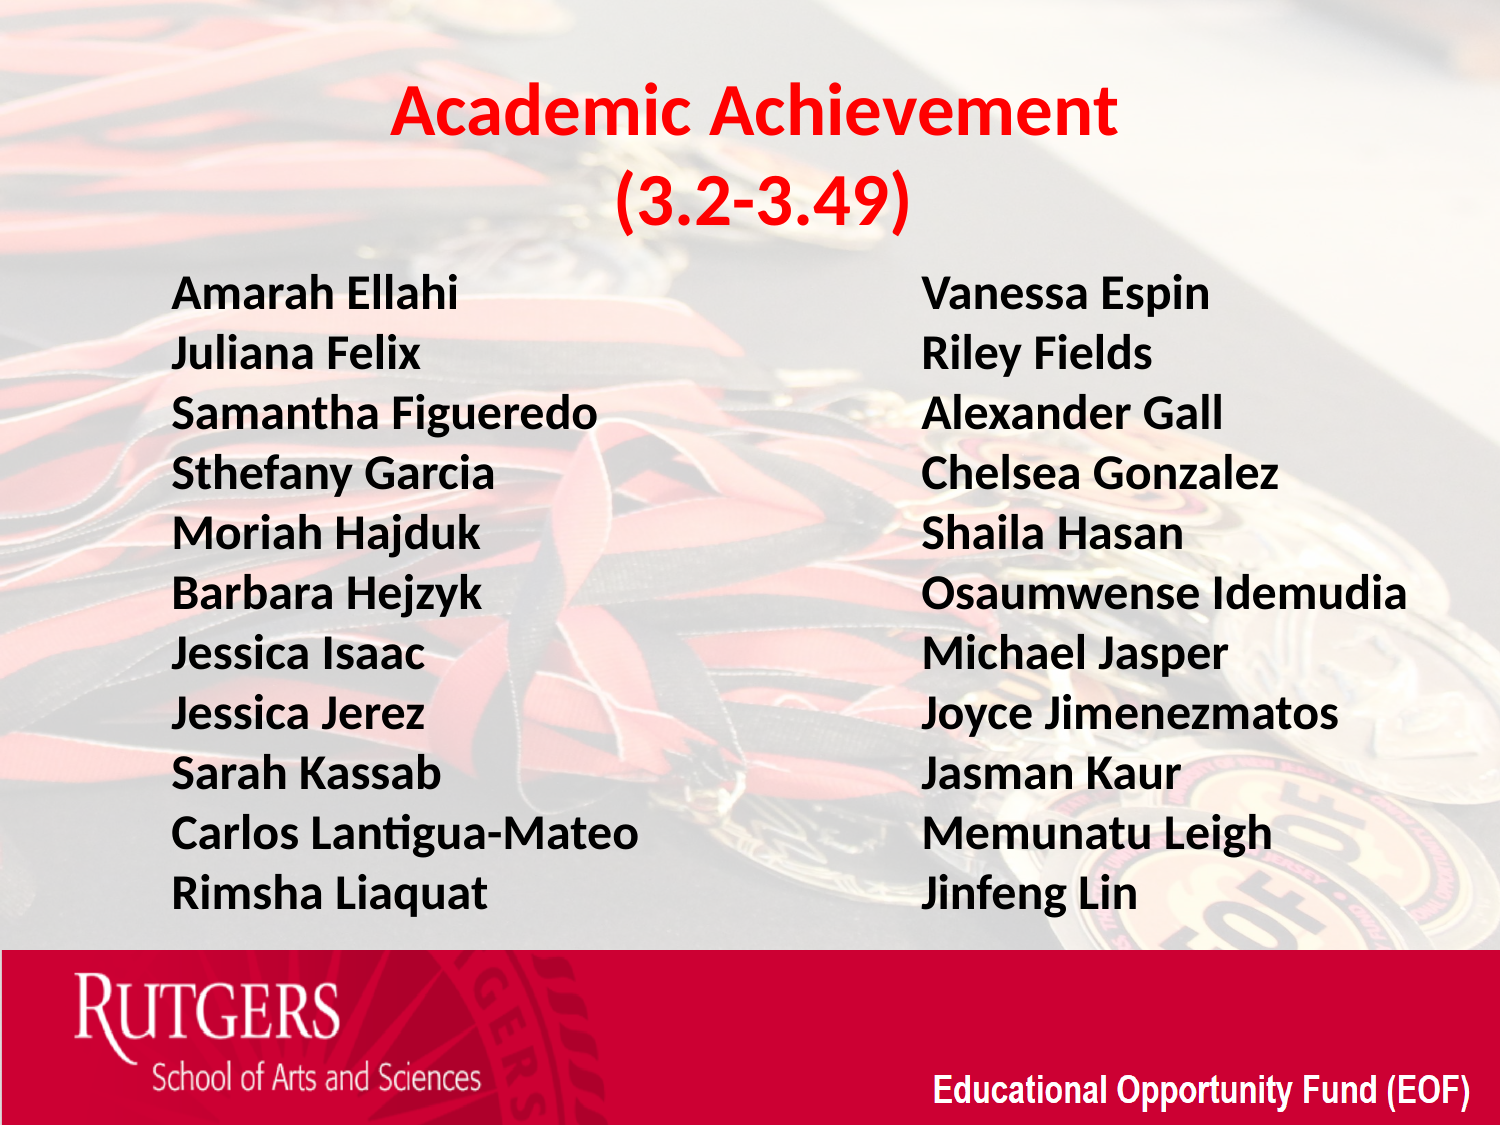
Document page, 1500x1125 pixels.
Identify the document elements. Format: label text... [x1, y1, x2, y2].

text_box Academic Achievement (3.2-3.49) [187, 53, 1357, 249]
picture [1, 949, 1500, 1125]
text_box Amarah Ellahi Vanessa Espin Juliana Felix Riley Fields Samantha Figueredo Alexander Gall Sthefany Garcia Chelsea Gonzalez Moriah Hajduk Shaila Hasan Barbara Hejzyk Osaumwense Idemudia Jessica Isaac Michael Jasper Jessica Jerez Joyce Jimenezmatos Sarah Kassab Jasman Kaur Carlos Lantigua-Mateo Memunatu Leigh Rimsha Liaquat Jinfeng Lin [156, 252, 1424, 949]
